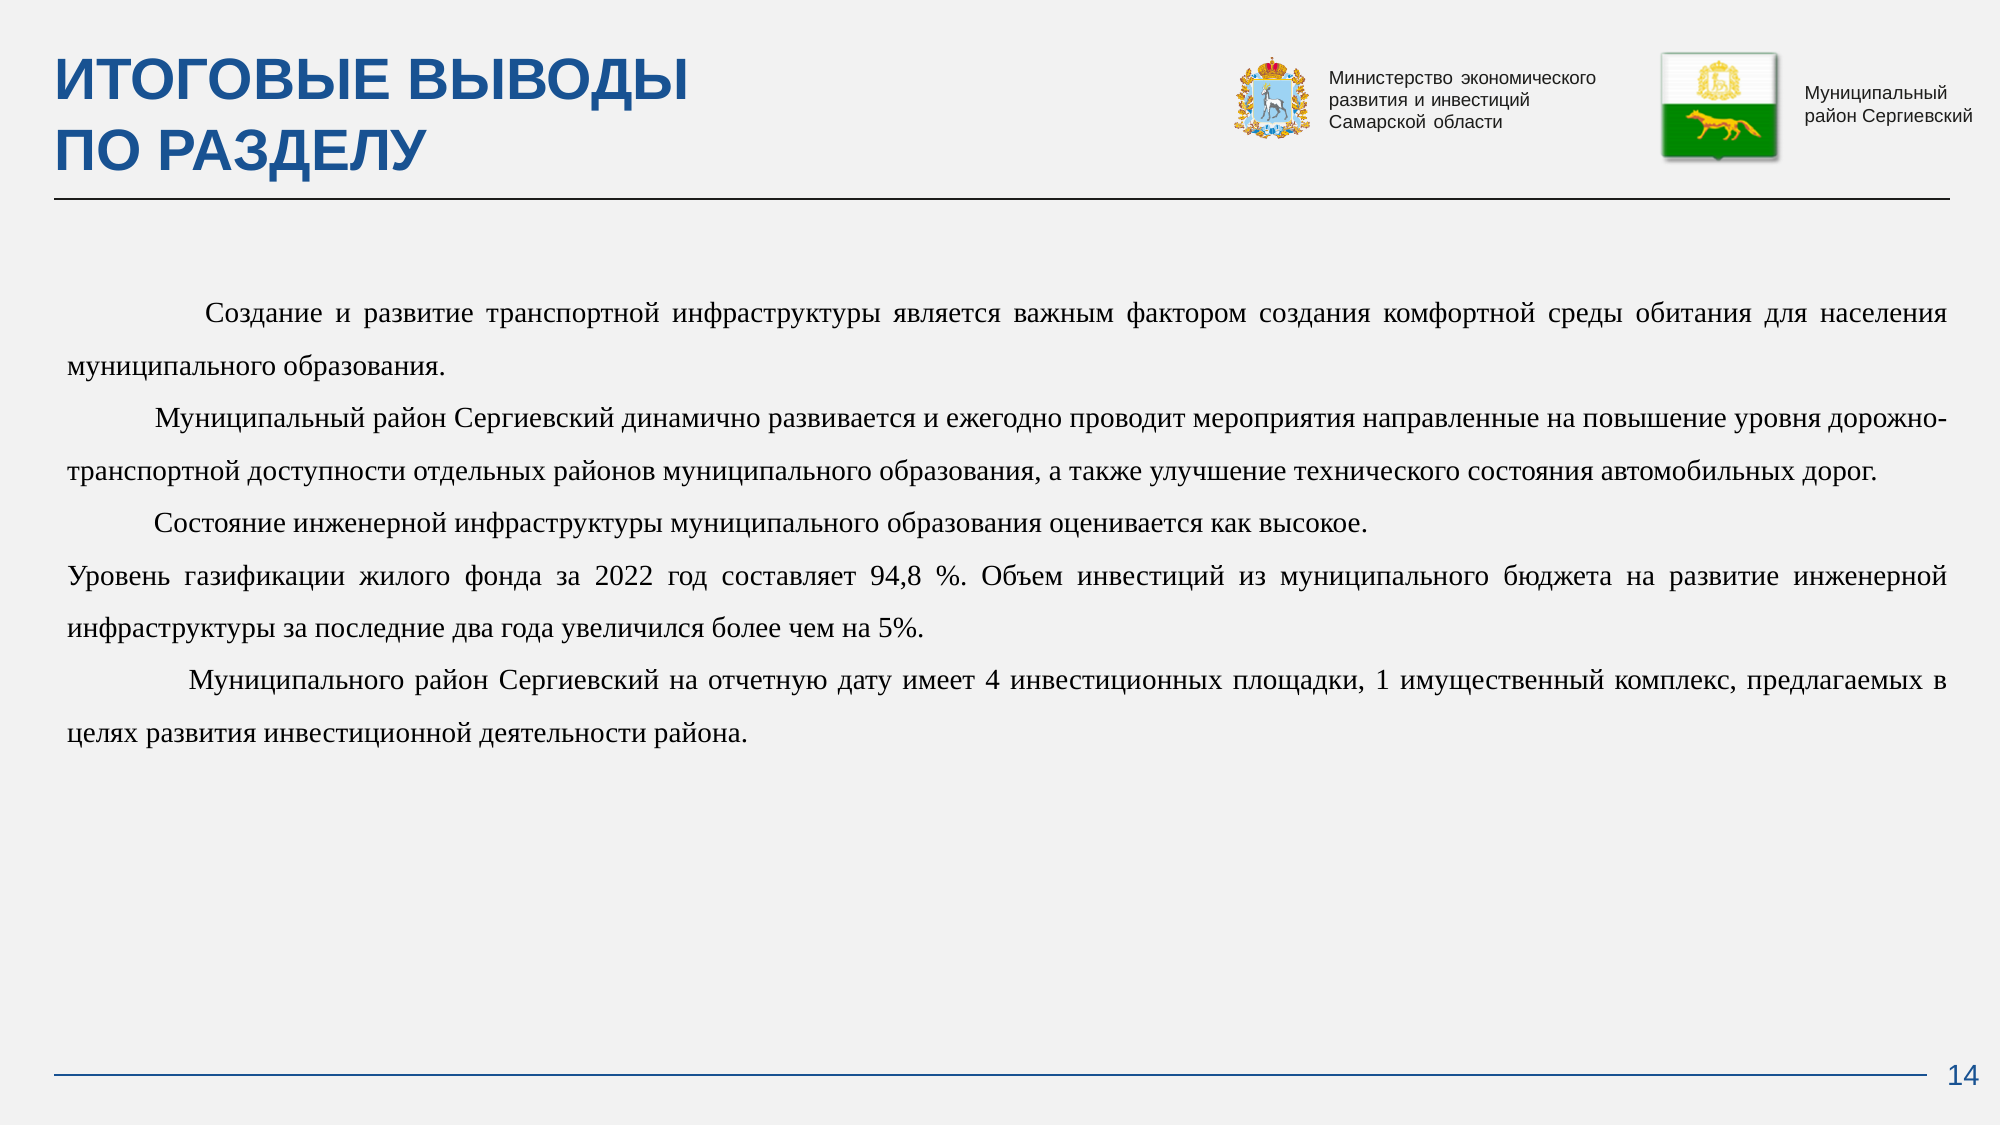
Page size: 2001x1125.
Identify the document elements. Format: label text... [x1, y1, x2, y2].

text_box Создание и развитие транспортной инфраструктуры является важным фактором создания комфортной среды обитания для населения муниципального образования. Муниципальный район Сергиевский динамично развивается и ежегодно проводит мероприятия направленные на повышение уровня дорожно-транспортной доступности отдельных районов муниципального образования, а также улучшение технического состояния автомобильных дорог. Состояние инженерной инфраструктуры муниципального образования оценивается как высокое. Уровень газификации жилого фонда за 2022 год составляет 94,8 %. Объем инвестиций из муниципального бюджета на развитие инженерной инфраструктуры за последние два года увеличился более чем на 5%. Муниципального район Сергиевский на отчетную дату имеет 4 инвестиционных площадки, 1 имущественный комплекс, предлагаемых в целях развития инвестиционной деятельности района. [52, 268, 1964, 756]
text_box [1785, 57, 1978, 139]
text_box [1234, 57, 1656, 139]
text_box 14 [1940, 1057, 1987, 1092]
picture [1656, 47, 1785, 167]
text_box ИТОГОВЫЕ ВЫВОДЫ ПО РАЗДЕЛУ [52, 24, 1488, 183]
